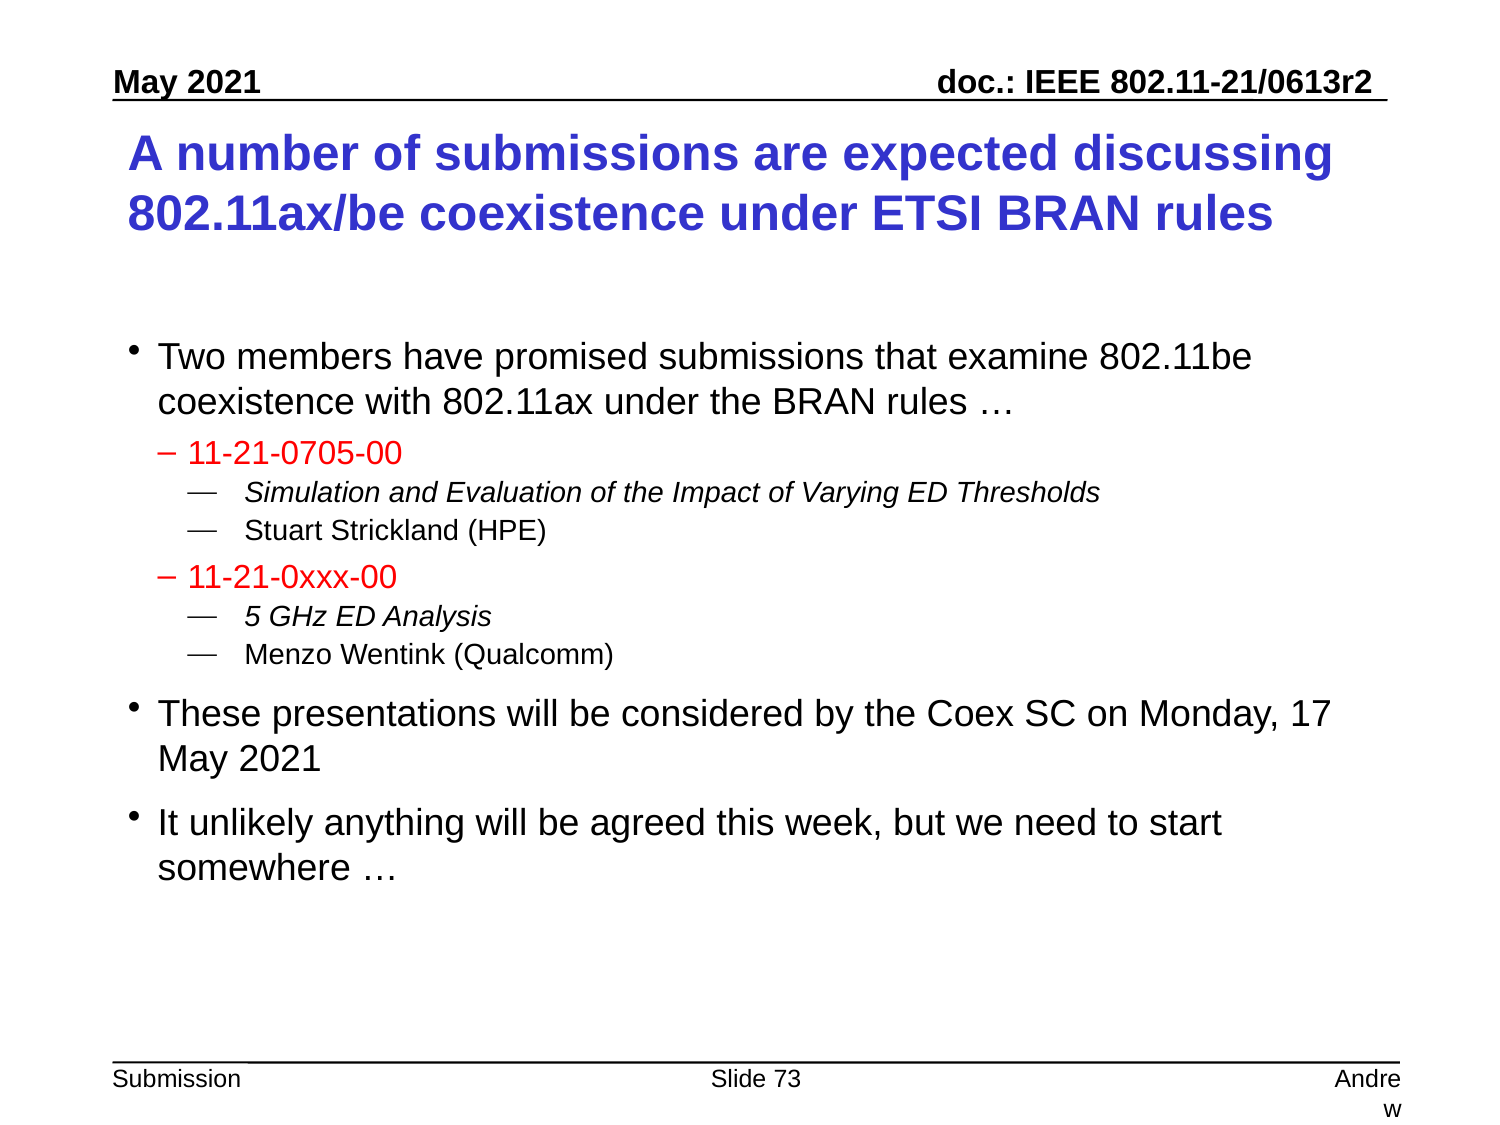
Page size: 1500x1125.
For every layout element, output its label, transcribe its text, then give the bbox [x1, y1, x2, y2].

list Two members have promised submissions that examine 802.11be coexistence with 802.11ax under the BRAN rules … 11-21-0705-00 Simulation and Evaluation of the Impact of Varying ED Thresholds Stuart Strickland (HPE) 11-21-0xxx-00 5 GHz ED Analysis Menzo Wentink (Qualcomm) These presentations will be considered by the Coex SC on Monday, 17 May 2021 It unlikely anything will be agreed this week, but we need to start somewhere … [112, 324, 1388, 1000]
title A number of submissions are expected discussing 802.11ax/be coexistence under ETSI BRAN rules [112, 112, 1388, 288]
footer Andrew Myles, Cisco [1320, 1061, 1402, 1093]
slide_number Slide 73 [709, 1061, 803, 1093]
